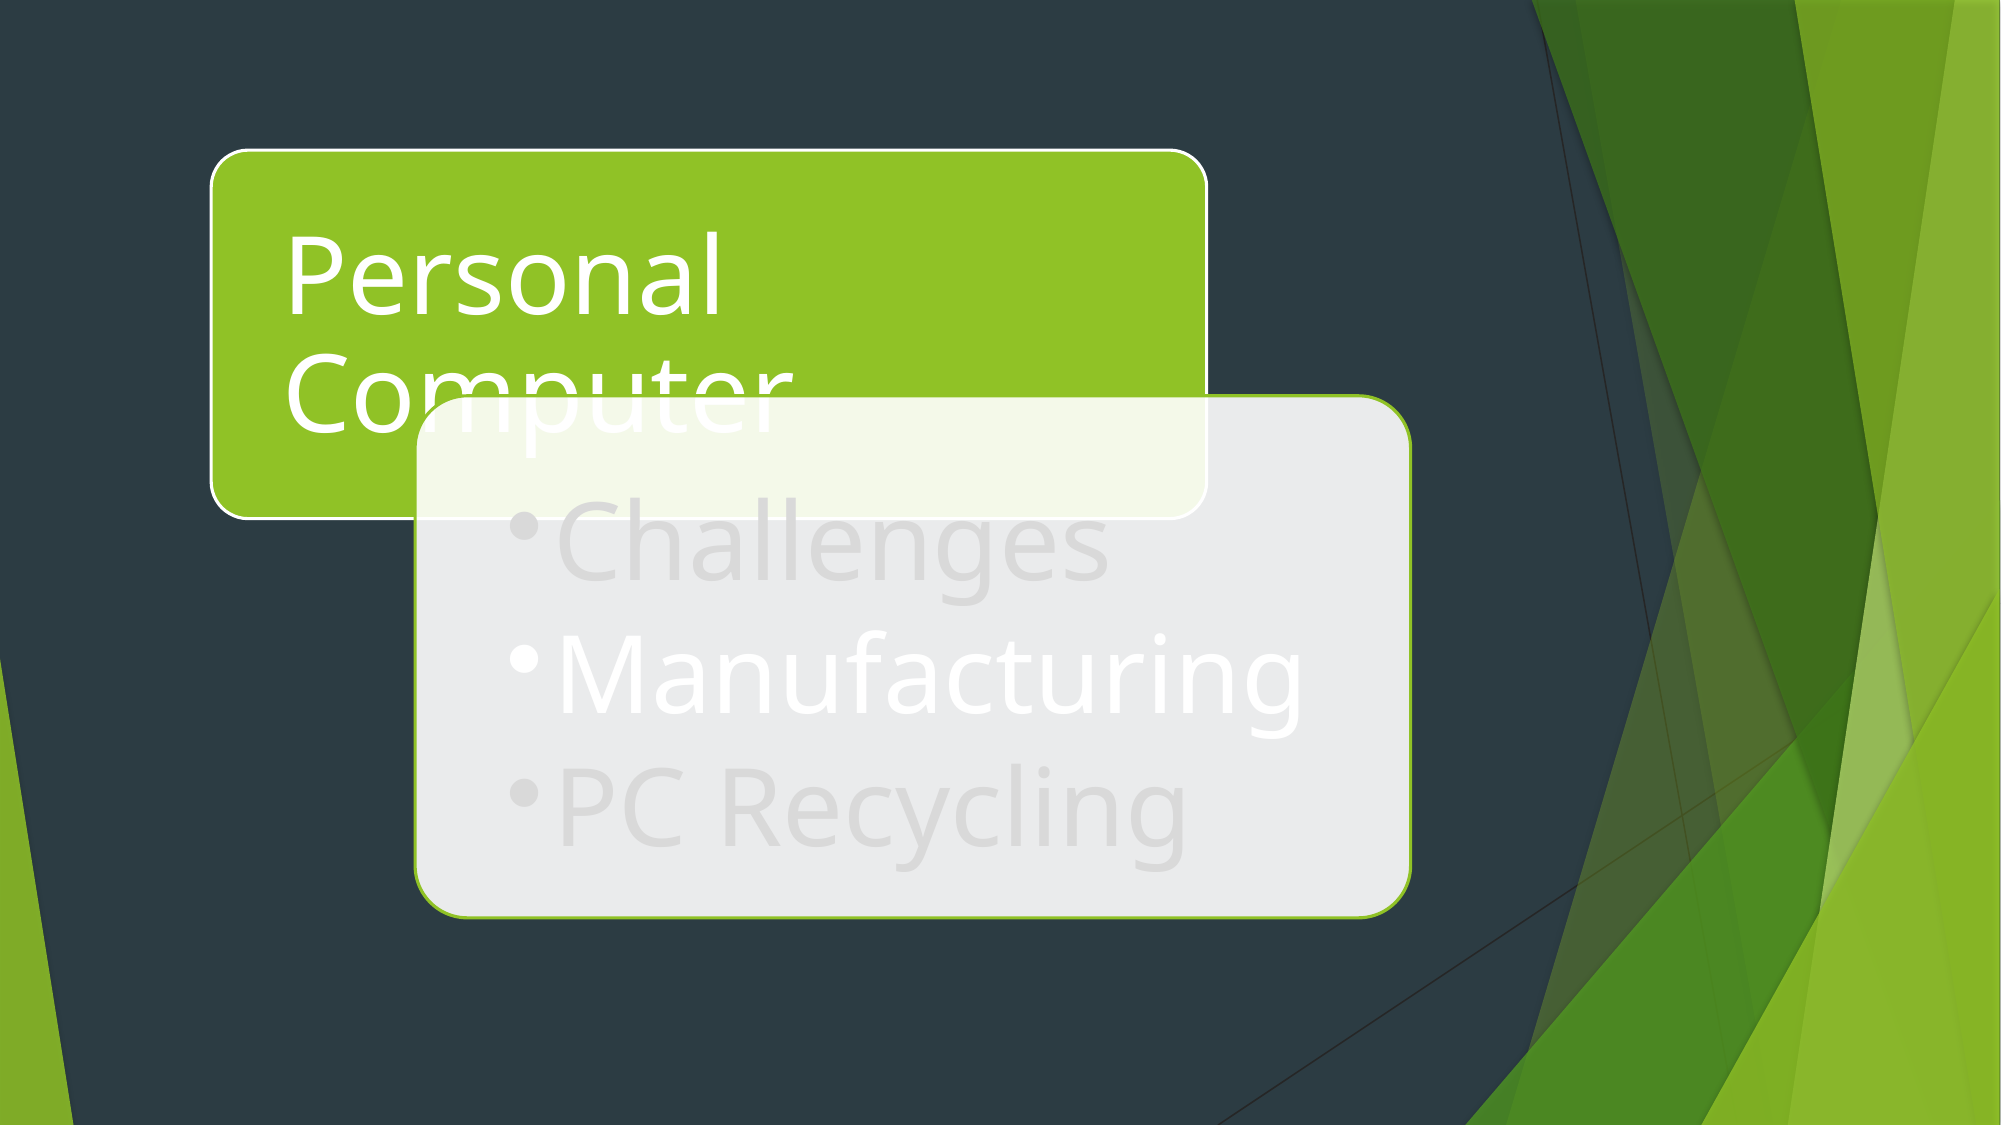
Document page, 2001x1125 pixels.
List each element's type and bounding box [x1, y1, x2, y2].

text_box [210, 147, 1412, 921]
